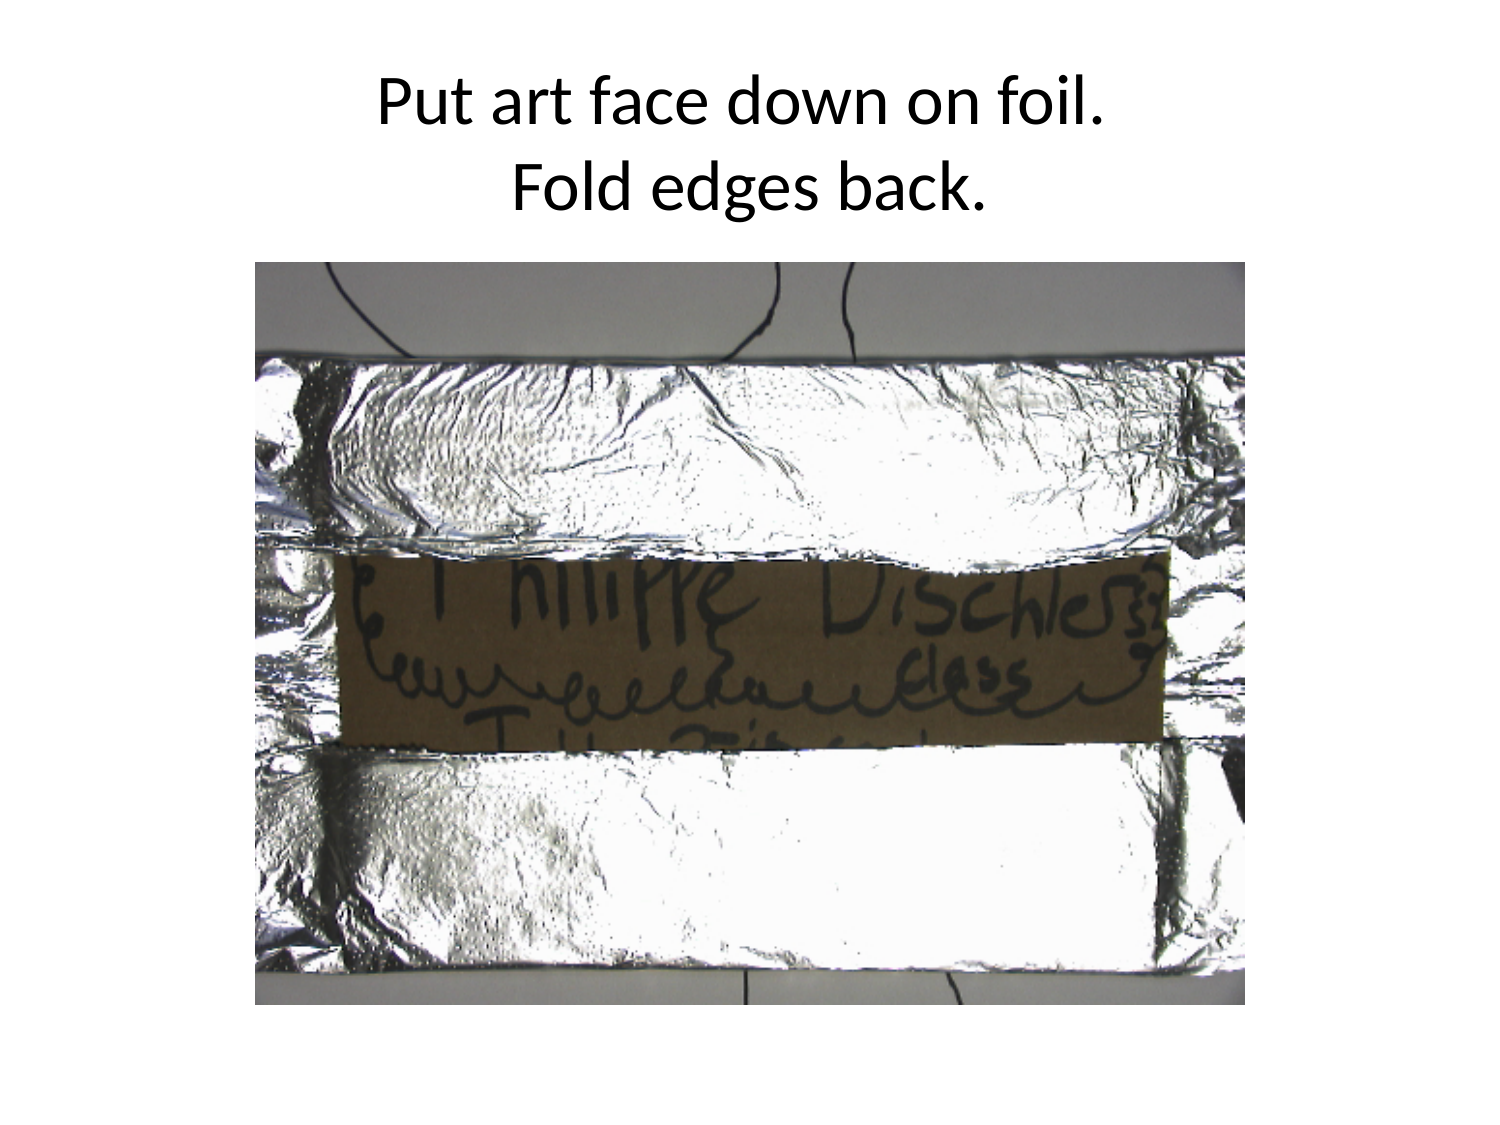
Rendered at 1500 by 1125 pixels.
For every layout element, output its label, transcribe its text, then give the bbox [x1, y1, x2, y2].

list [74, 262, 1426, 1006]
title Put art face down on foil. Fold edges back. [75, 45, 1425, 233]
